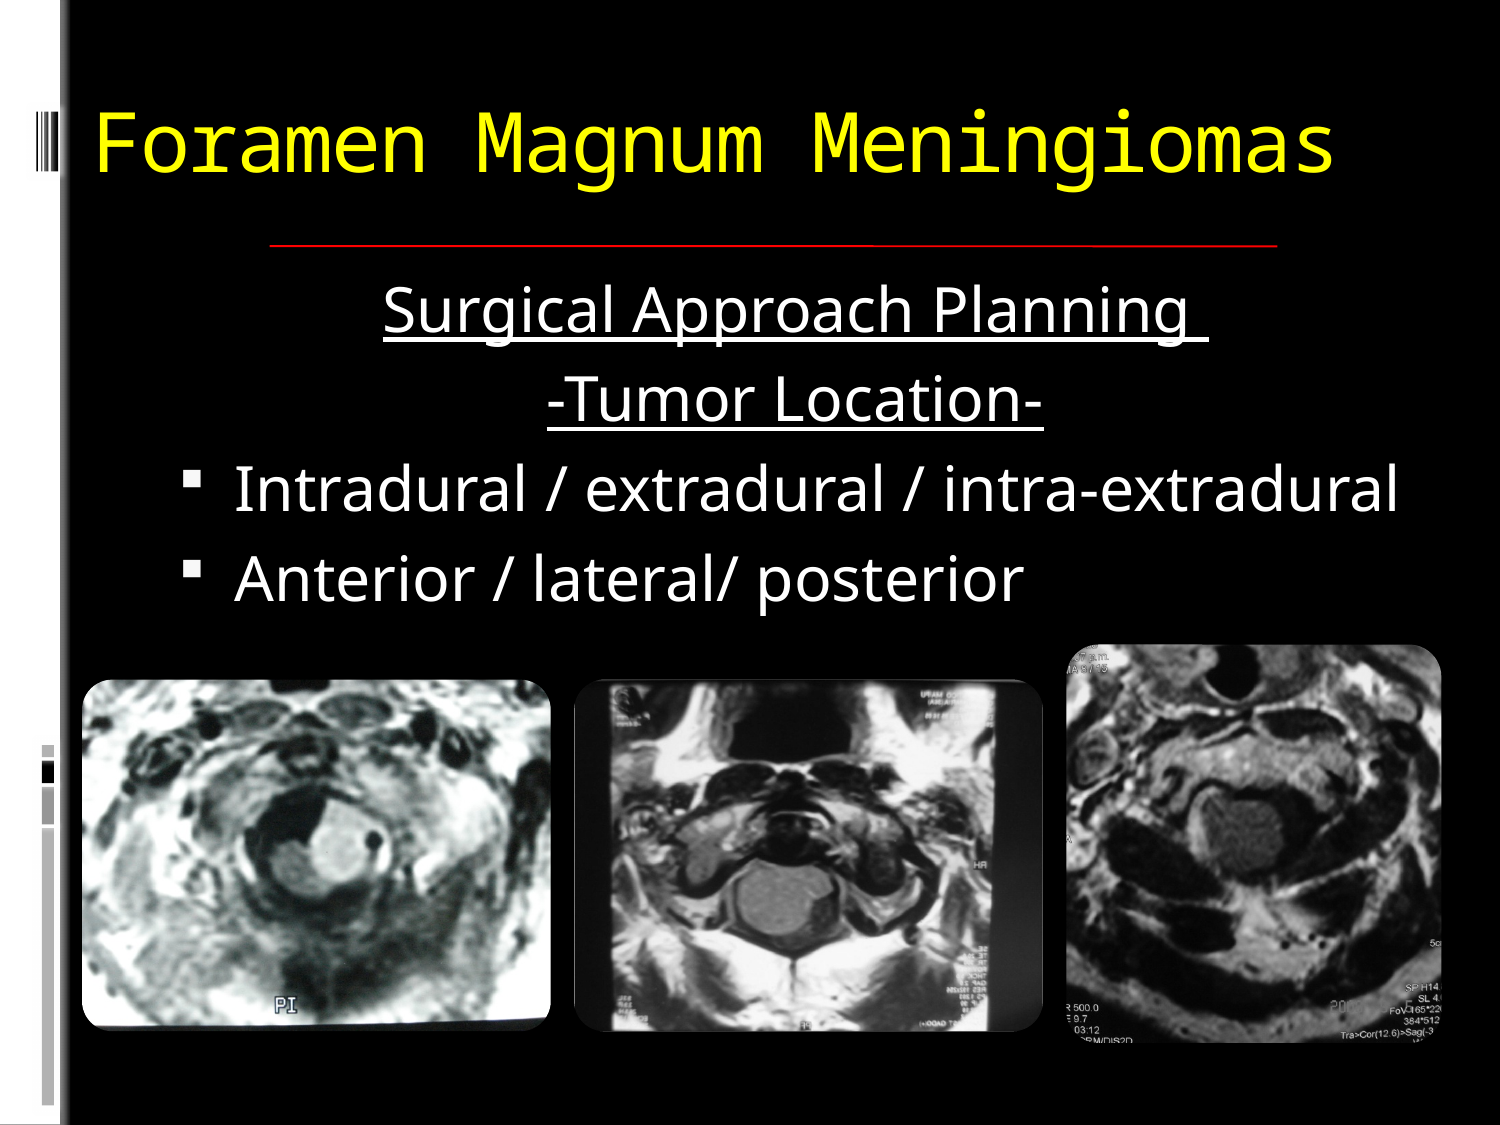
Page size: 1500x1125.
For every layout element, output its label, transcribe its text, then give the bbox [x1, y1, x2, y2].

list Surgical Approach Planning -Tumor Location- Intradural / extradural / intra-extradural Anterior / lateral/ posterior [152, 262, 1428, 1055]
picture [1065, 644, 1442, 1044]
picture [81, 679, 552, 1032]
text_box Foramen Magnum Meningiomas [77, 82, 1404, 197]
picture [573, 679, 1044, 1032]
